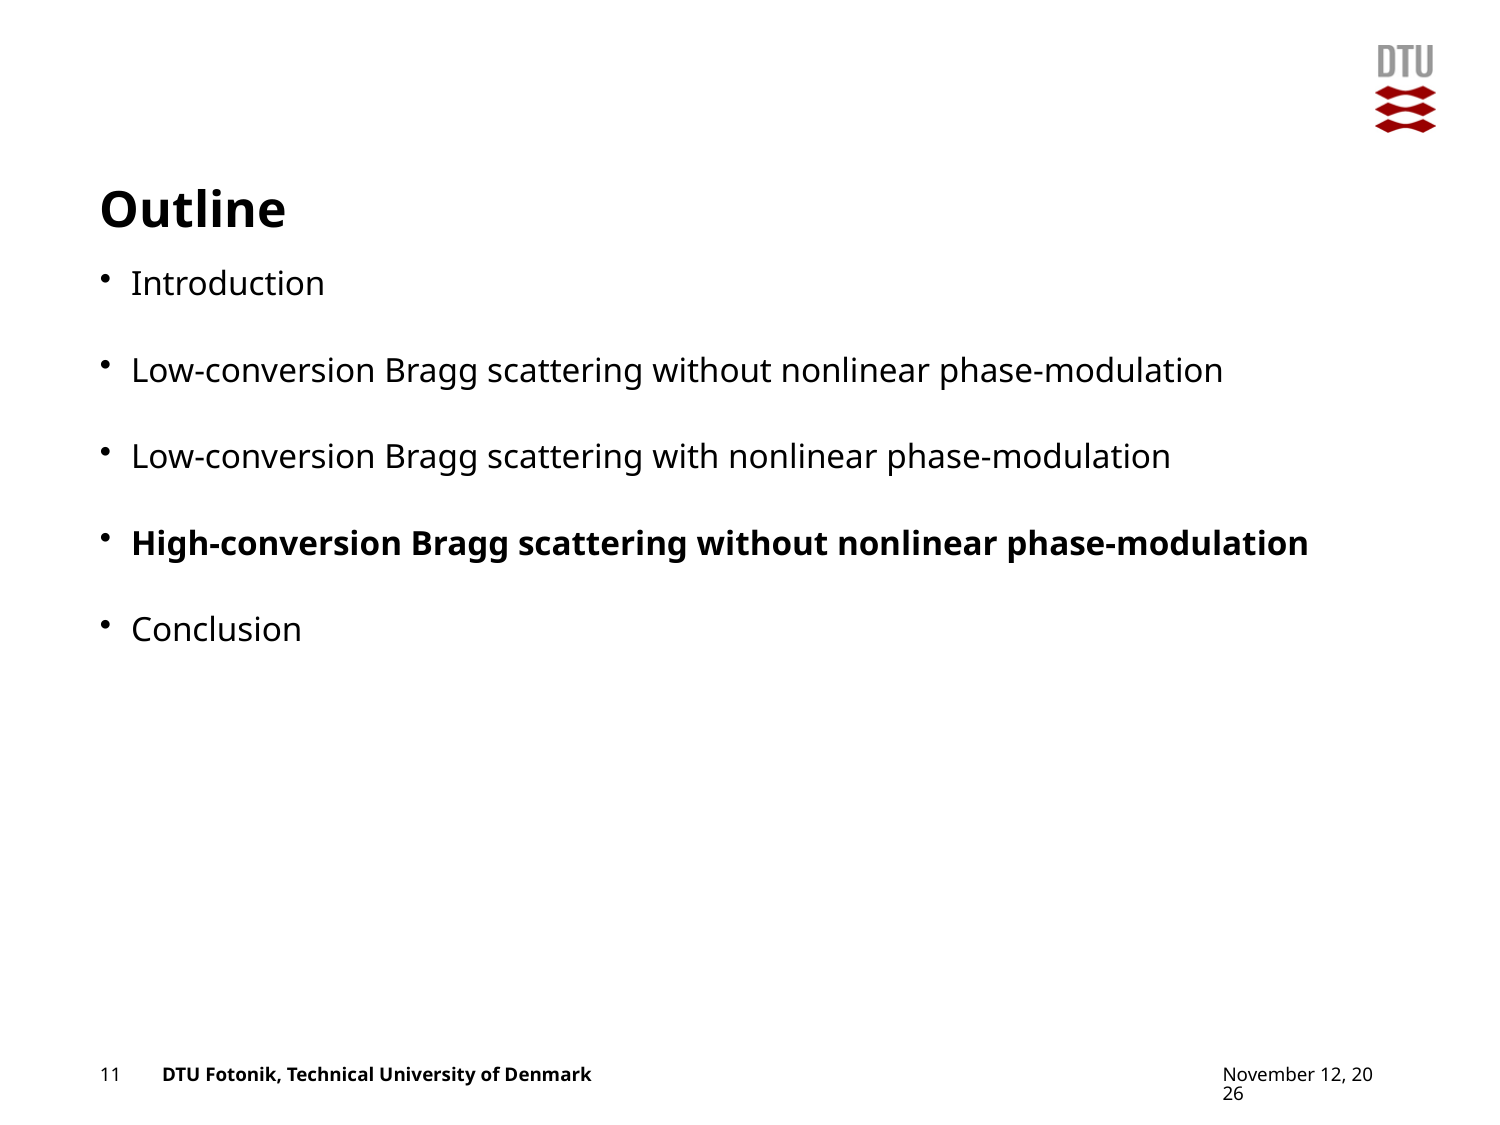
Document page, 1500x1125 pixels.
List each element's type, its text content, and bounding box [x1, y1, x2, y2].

slide_number 11 [99, 1062, 151, 1113]
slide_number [1222, 1062, 1375, 1113]
title Outline [99, 50, 1375, 238]
list Introduction Low-conversion Bragg scattering without nonlinear phase-modulation Low-conversion Bragg scattering with nonlinear phase-modulation High-conversion Bragg scattering without nonlinear phase-modulation Conclusion [99, 262, 1375, 1012]
picture [1375, 45, 1436, 133]
